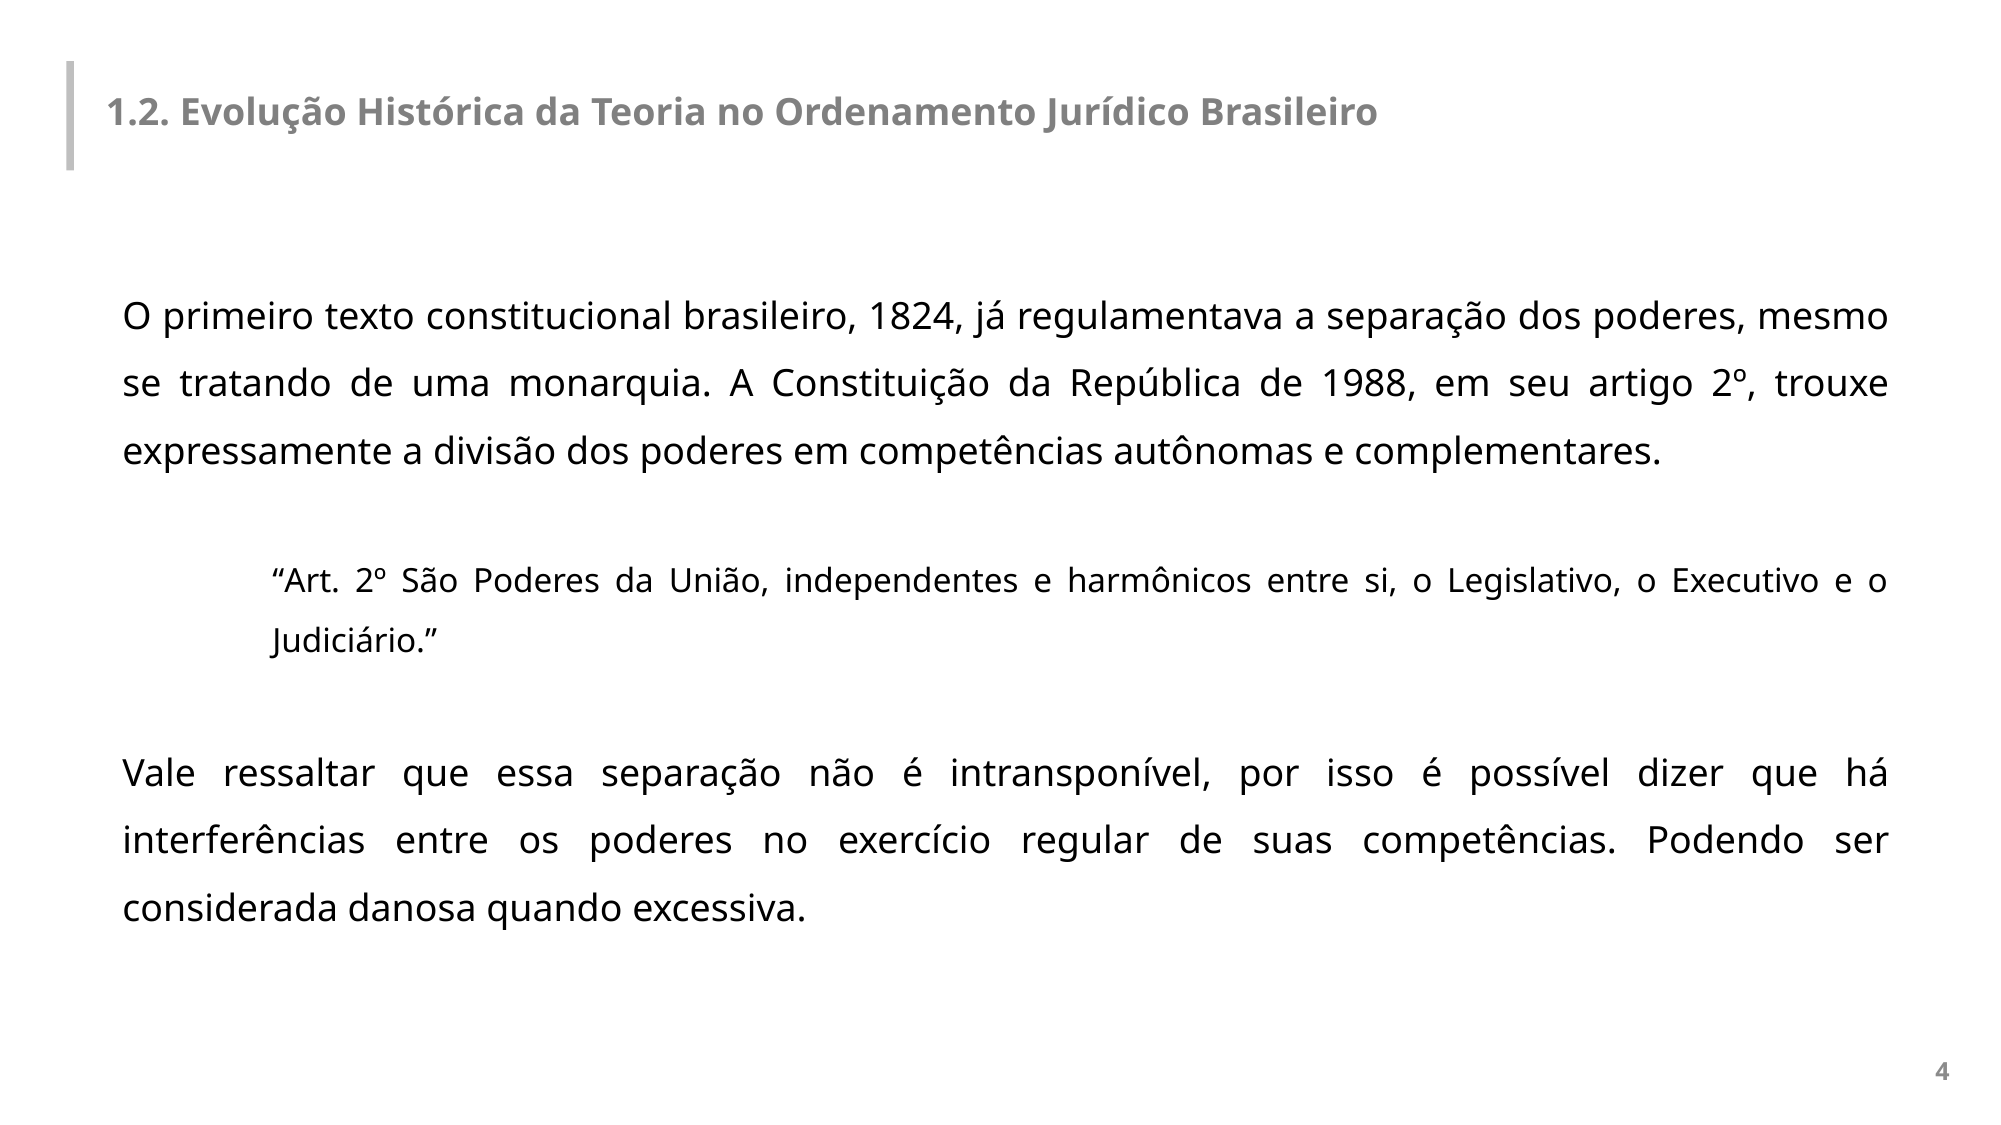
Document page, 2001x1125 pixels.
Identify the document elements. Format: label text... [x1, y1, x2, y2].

text_box O primeiro texto constitucional brasileiro, 1824, já regulamentava a separação dos poderes, mesmo se tratando de uma monarquia. A Constituição da República de 1988, em seu artigo 2º, trouxe expressamente a divisão dos poderes em competências autônomas e complementares. “Art. 2º São Poderes da União, independentes e harmônicos entre si, o Legislativo, o Executivo e o Judiciário.” Vale ressaltar que essa separação não é intransponível, por isso é possível dizer que há interferências entre os poderes no exercício regular de suas competências. Podendo ser considerada danosa quando excessiva. [107, 261, 1906, 937]
slide_number 4 [1514, 1042, 1965, 1103]
text_box 1.2. Evolução Histórica da Teoria no Ordenamento Jurídico Brasileiro [91, 80, 1906, 186]
text_box [65, 60, 75, 171]
